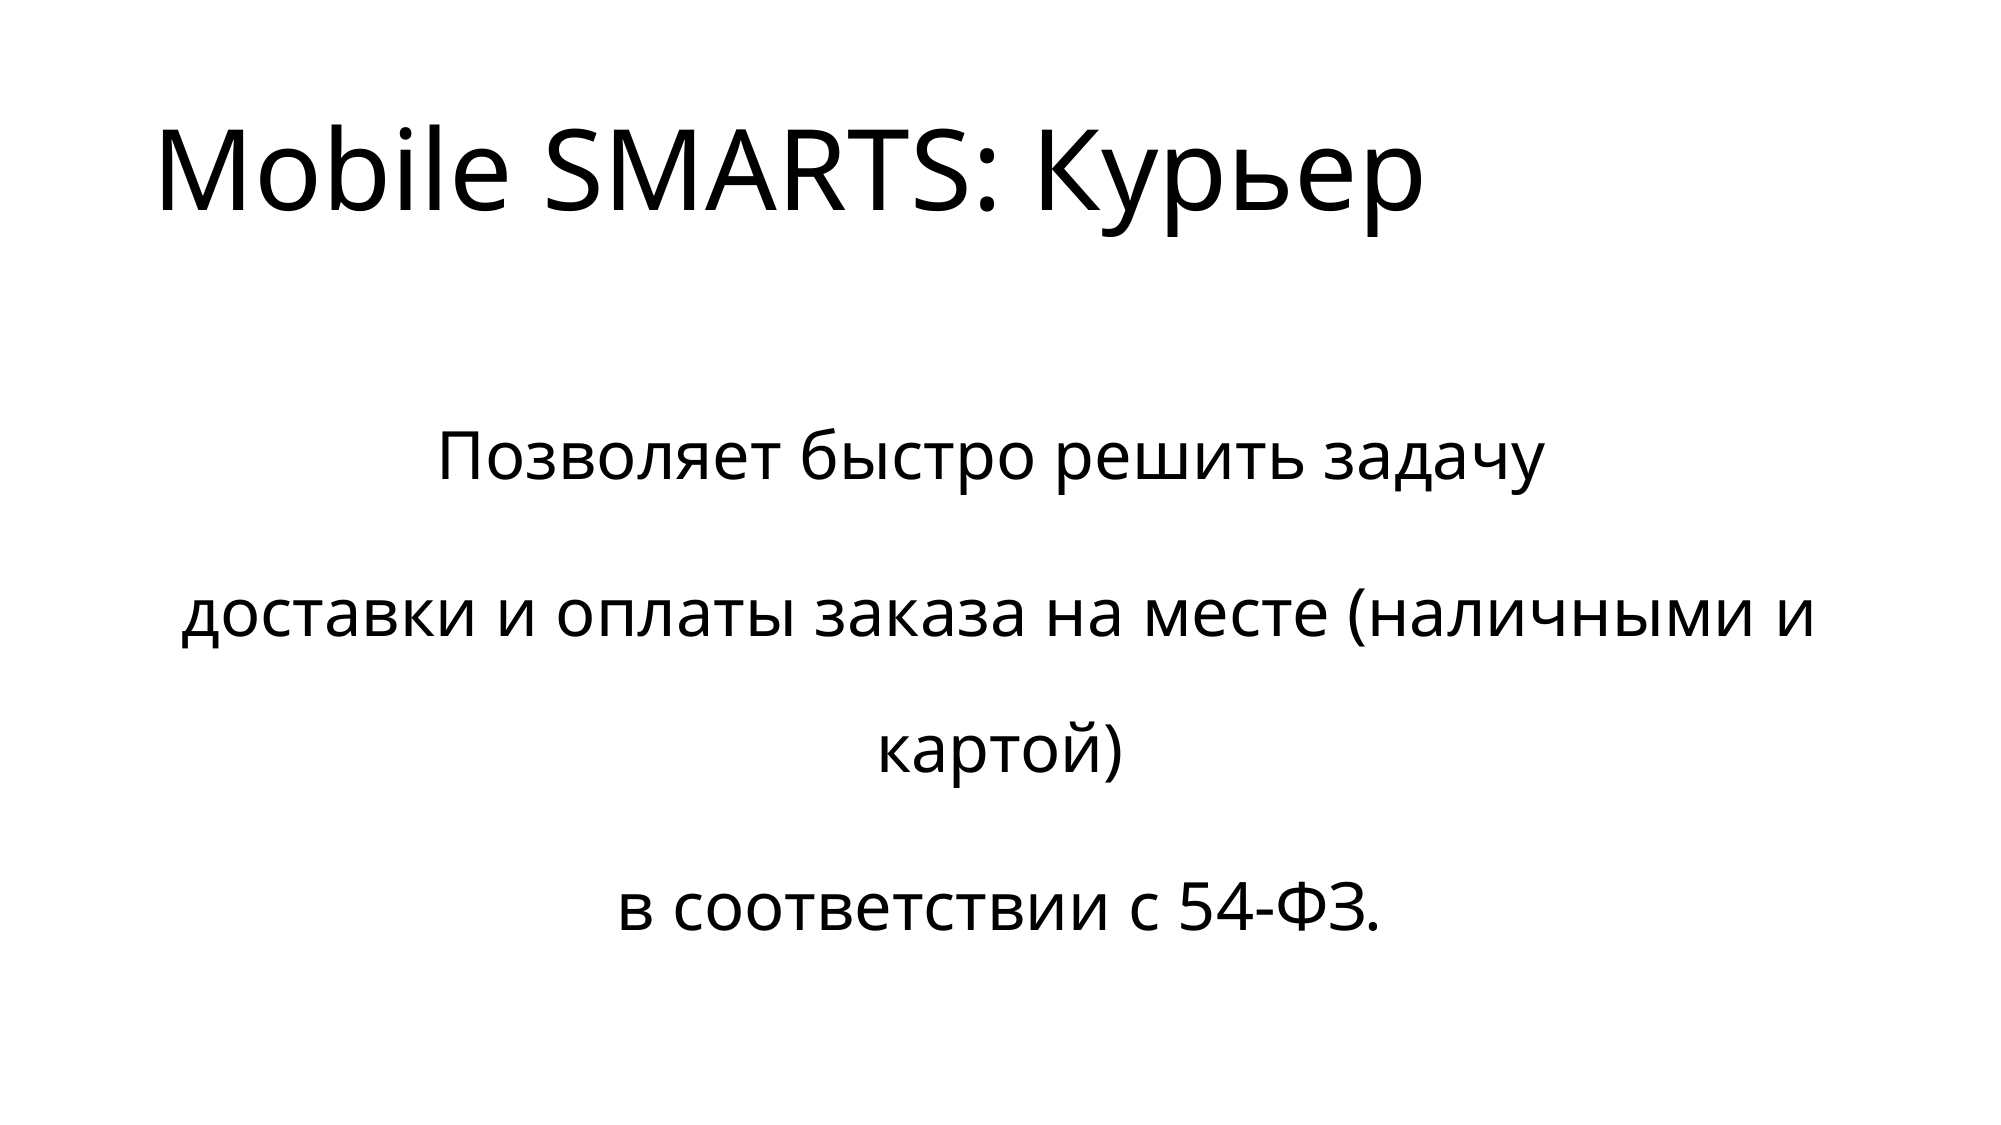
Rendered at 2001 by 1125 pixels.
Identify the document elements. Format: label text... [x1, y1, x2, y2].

list Позволяет быстро решить задачу доставки и оплаты заказа на месте (наличными и картой) в соответствии с 54-ФЗ. [137, 299, 1863, 1014]
title Mobile SMARTS: Курьер [137, 59, 1863, 278]
